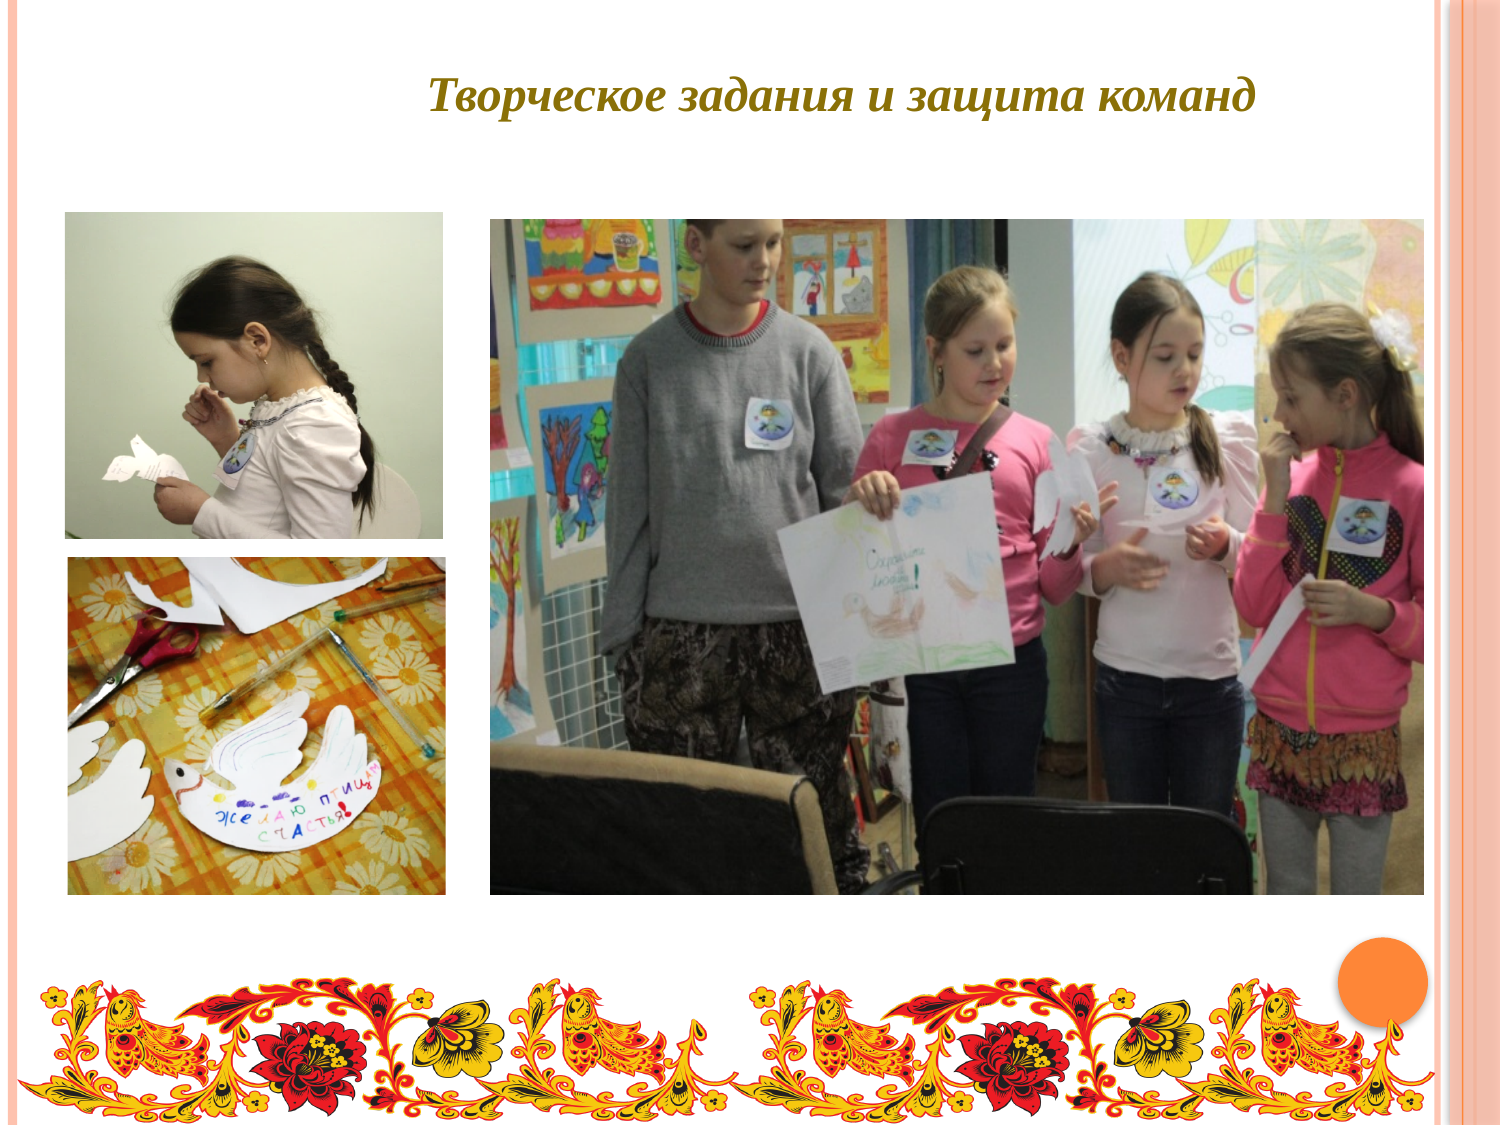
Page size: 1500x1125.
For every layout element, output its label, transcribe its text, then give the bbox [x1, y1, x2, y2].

picture [67, 556, 447, 896]
picture [489, 219, 1424, 896]
text_box Творческое задания и защита команд [411, 54, 1272, 130]
picture [64, 211, 444, 540]
picture [17, 975, 1436, 1125]
